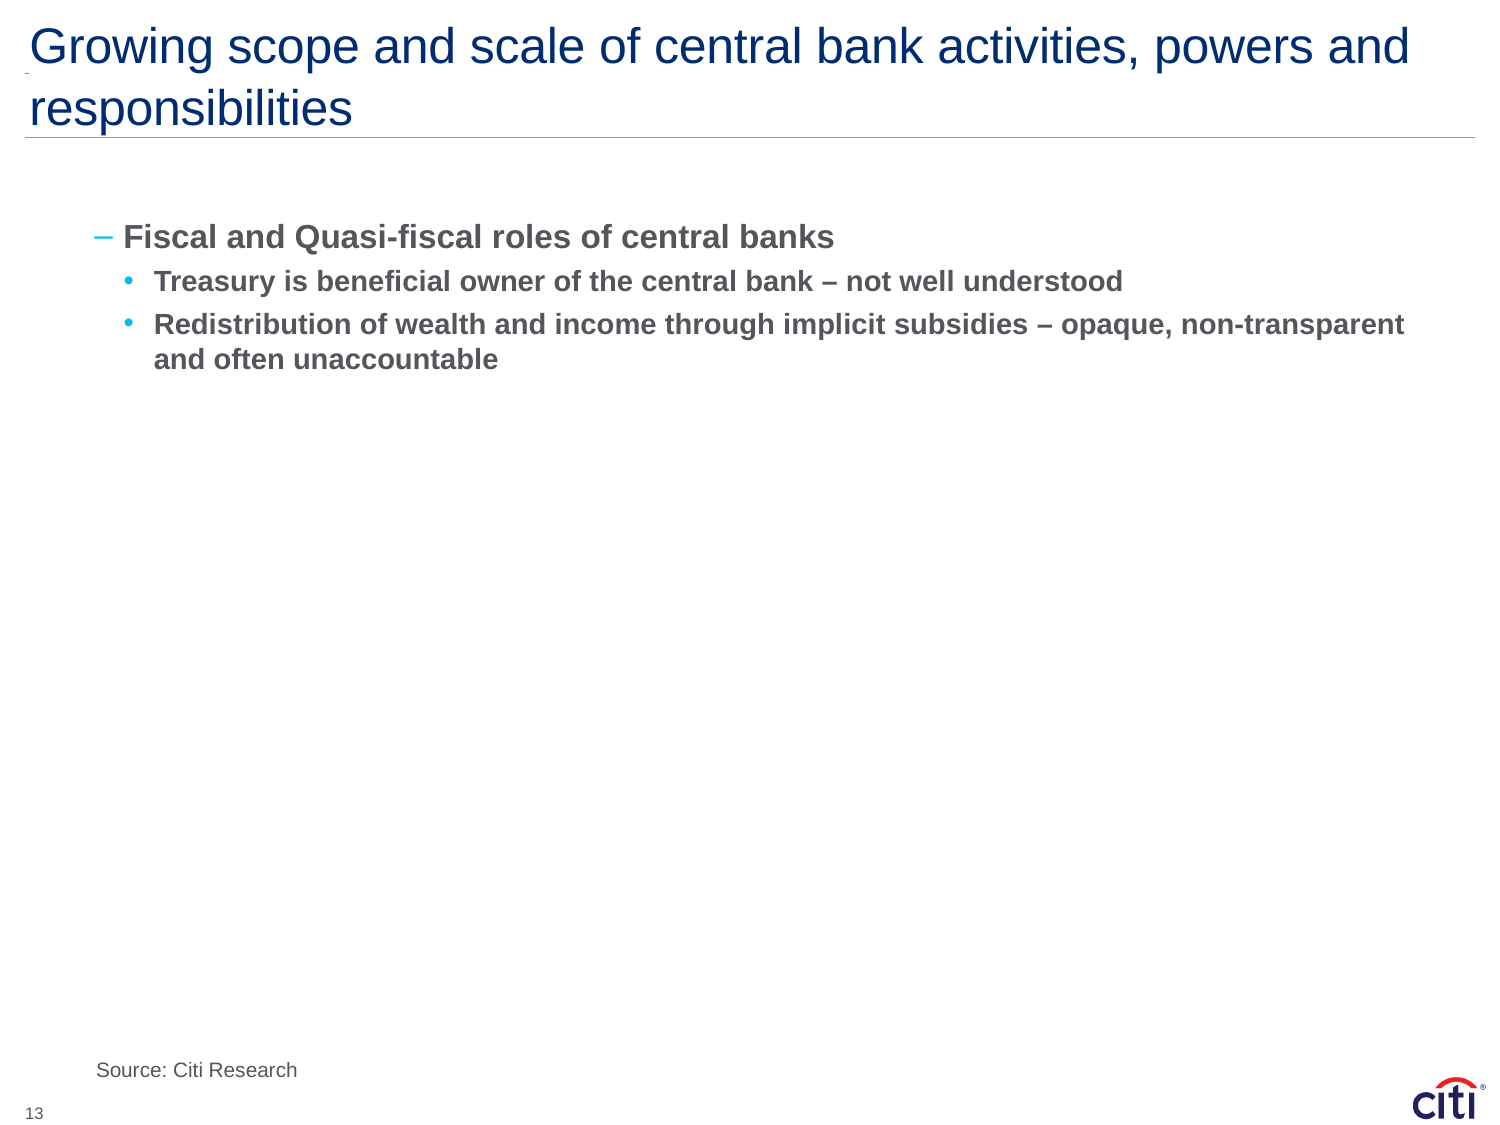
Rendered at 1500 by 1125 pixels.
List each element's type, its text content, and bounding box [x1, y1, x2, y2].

text_box Source: Citi Research [88, 1049, 1424, 1090]
picture [1409, 1073, 1489, 1125]
slide_number 13 [25, 1097, 62, 1124]
text_box Fiscal and Quasi-fiscal roles of central banks Treasury is beneficial owner of the central bank – not well understood Redistribution of wealth and income through implicit subsidies – opaque, non-transparent and often unaccountable [64, 208, 1459, 1118]
title Growing scope and scale of central bank activities, powers and responsibilities [29, 10, 1479, 133]
